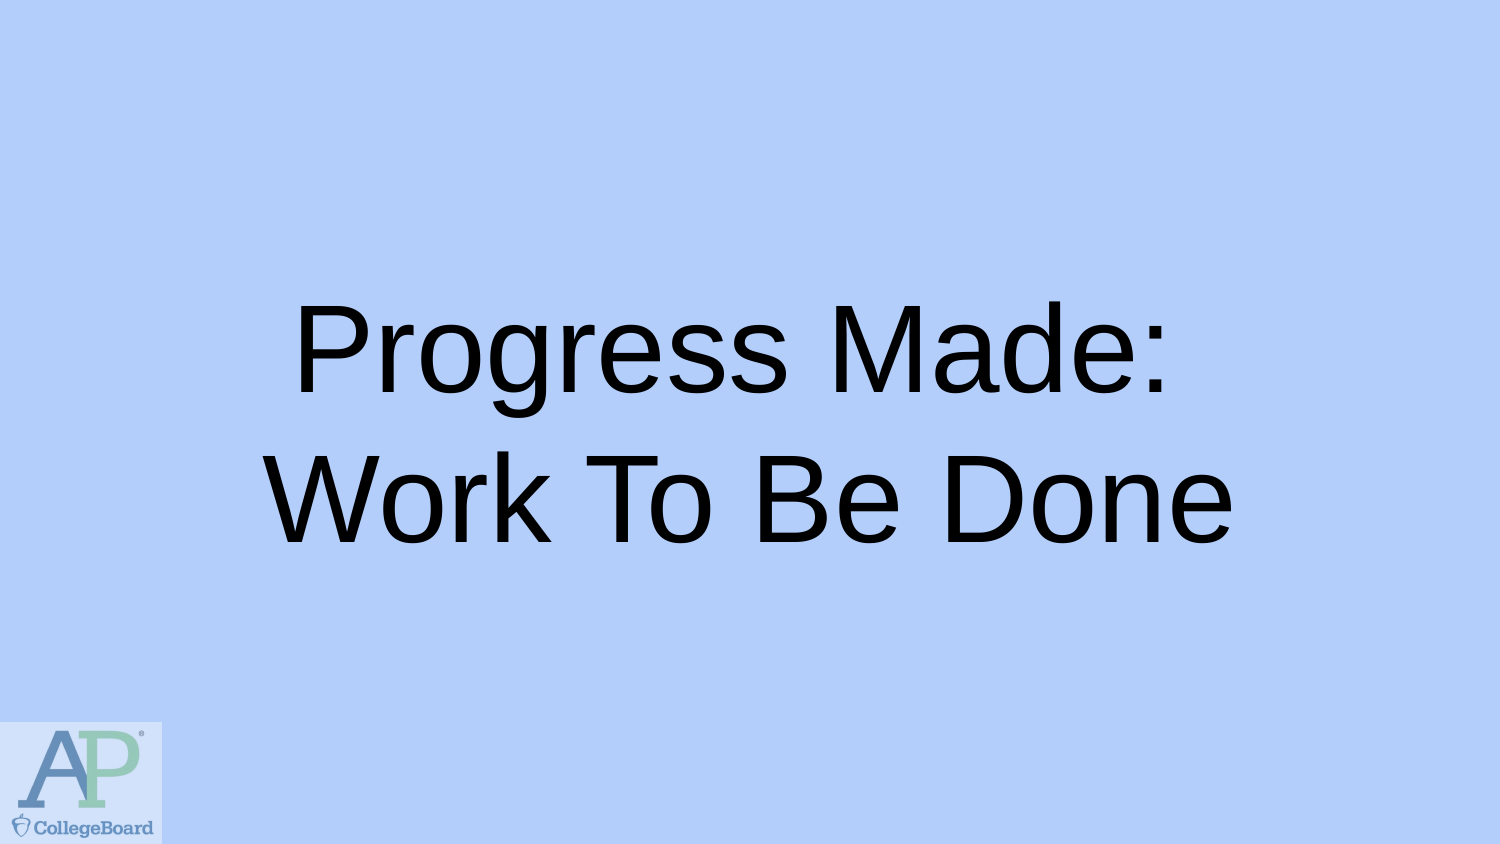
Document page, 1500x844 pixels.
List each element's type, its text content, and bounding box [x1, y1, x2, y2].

title Progress Made: Work To Be Done [51, 260, 1449, 583]
